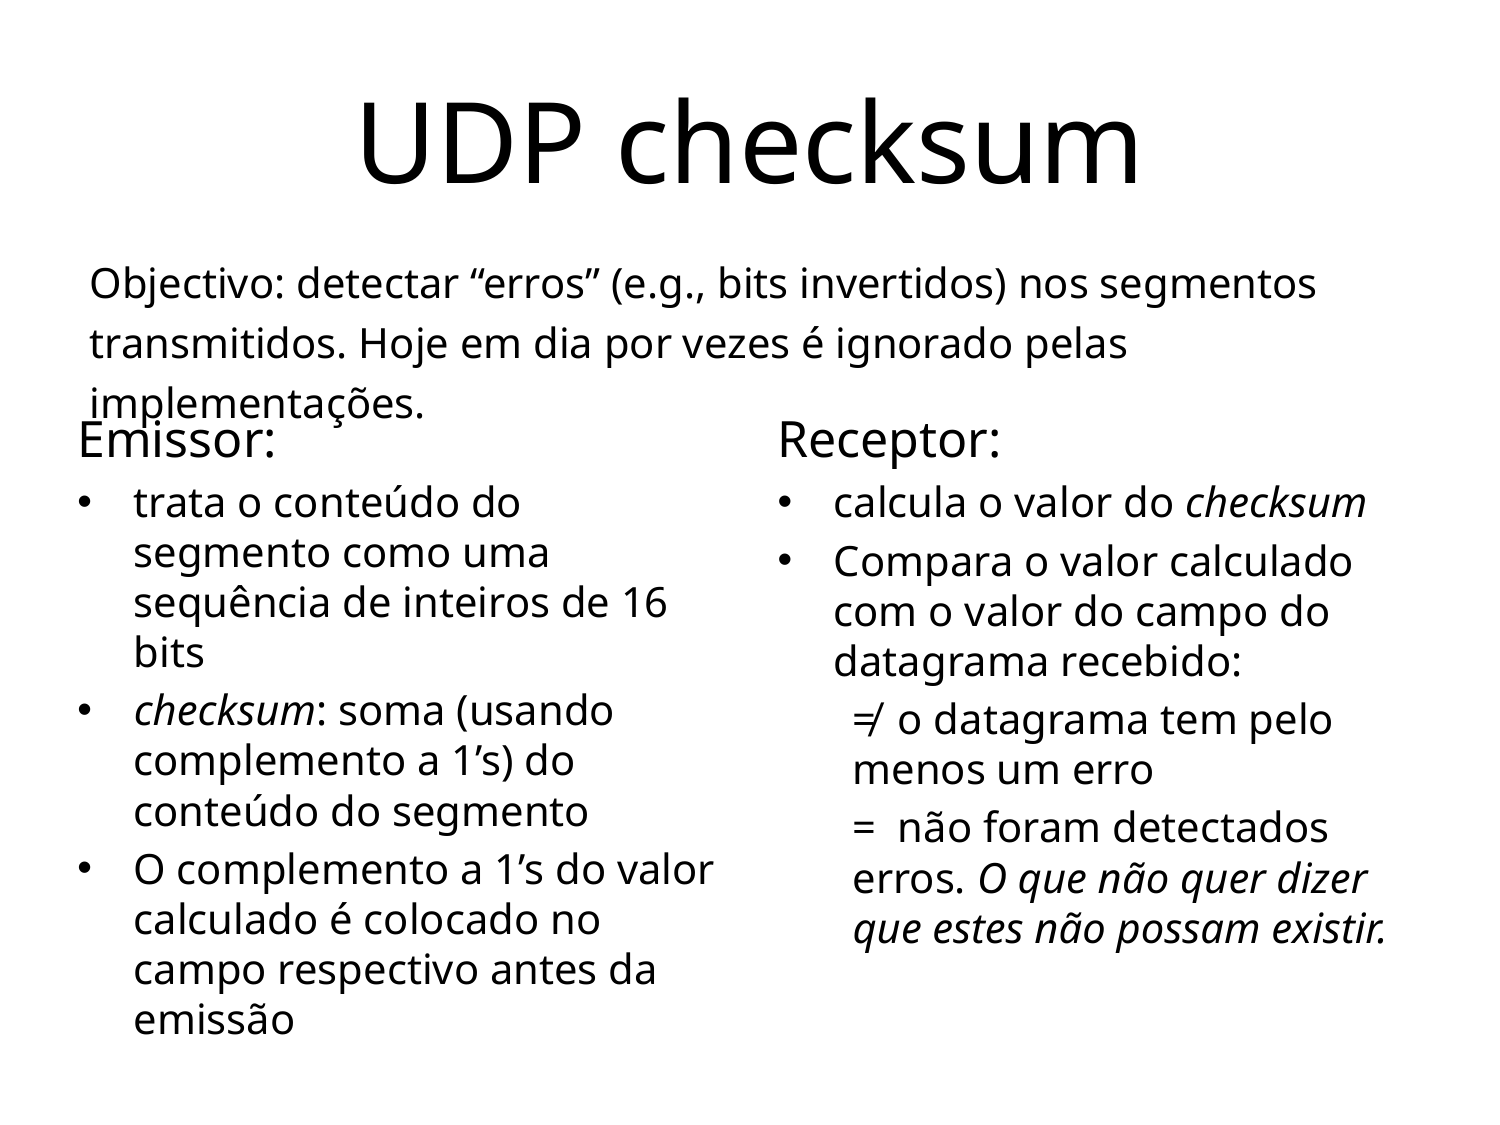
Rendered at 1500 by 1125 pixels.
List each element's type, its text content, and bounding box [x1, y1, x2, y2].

list Emissor: trata o conteúdo do segmento como uma sequência de inteiros de 16 bits checksum: soma (usando complemento a 1’s) do conteúdo do segmento O complemento a 1’s do valor calculado é colocado no campo respectivo antes da emissão [62, 399, 733, 1013]
list Receptor: calcula o valor do checksum Compara o valor calculado com o valor do campo do datagrama recebido: ≠ o datagrama tem pelo menos um erro = não foram detectados erros. O que não quer dizer que estes não possam existir. [762, 399, 1429, 1013]
title UDP checksum [75, 45, 1425, 233]
text_box Objectivo: detectar “erros” (e.g., bits invertidos) nos segmentos transmitidos. Hoje em dia por vezes é ignorado pelas implementações. [75, 239, 1415, 379]
